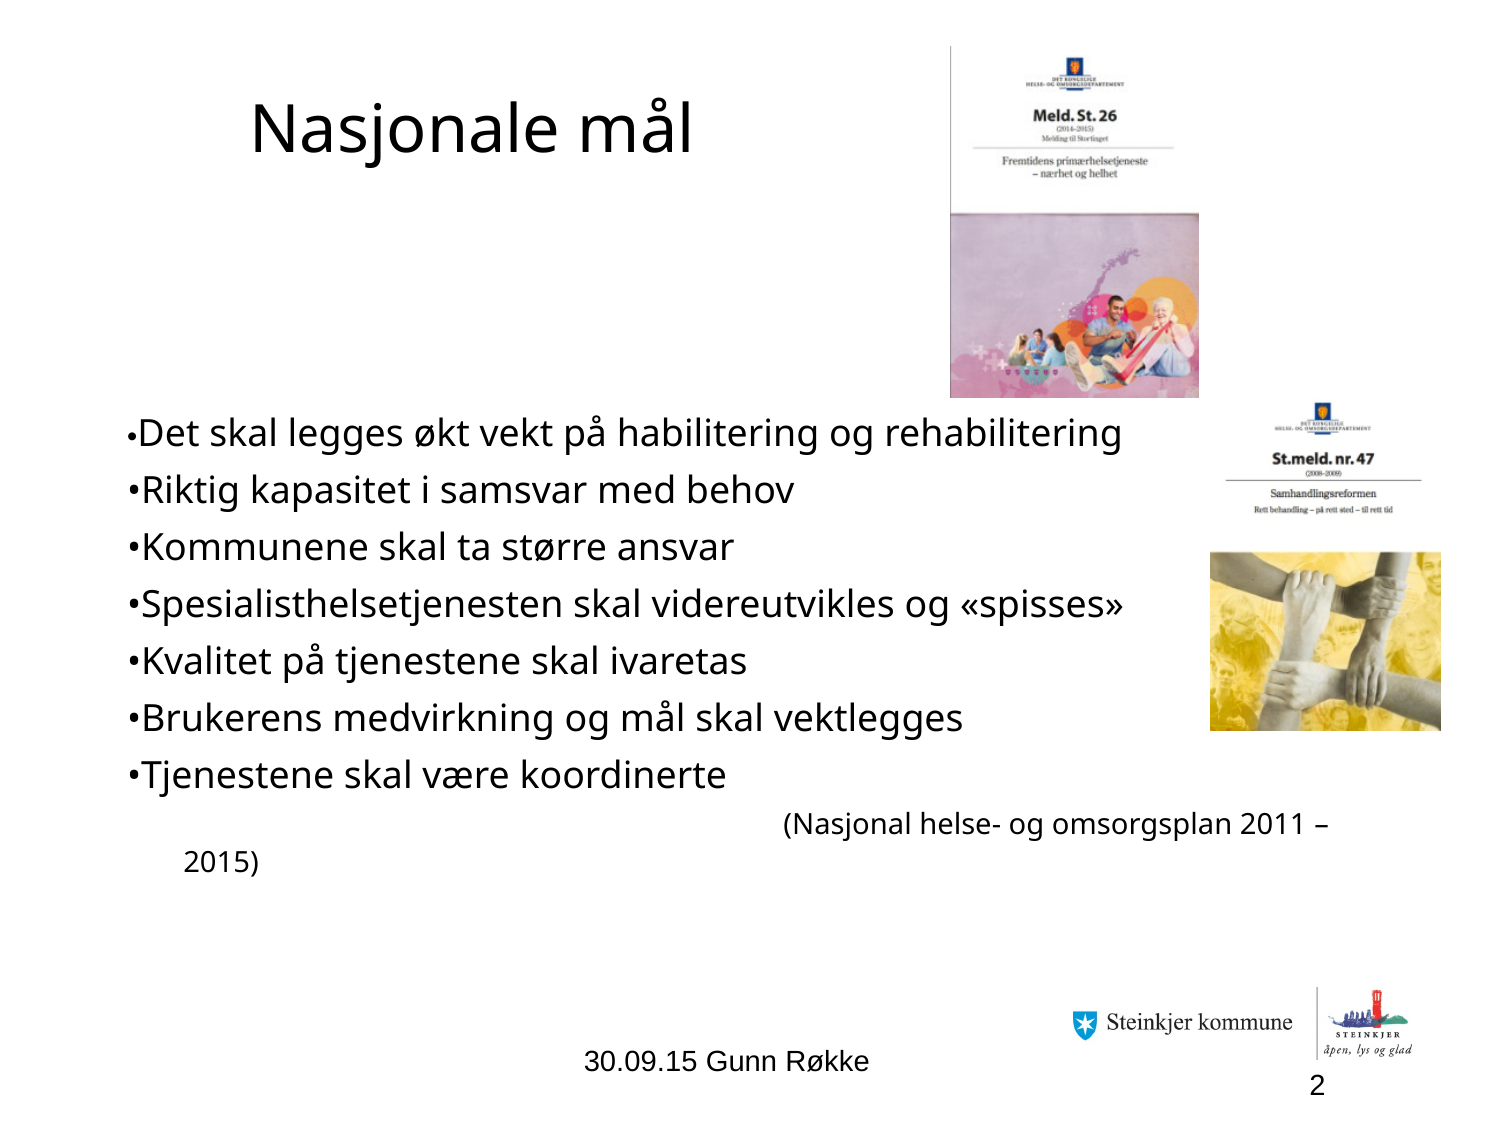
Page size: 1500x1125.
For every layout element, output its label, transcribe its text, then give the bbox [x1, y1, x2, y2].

picture [1210, 396, 1441, 731]
picture [1073, 987, 1412, 1060]
slide_number 2 [1074, 1058, 1341, 1101]
picture [950, 45, 1199, 398]
footer 30.09.15 Gunn Røkke [513, 1034, 941, 1077]
title Nasjonale mål [112, 99, 833, 232]
list •Det skal legges økt vekt på habilitering og rehabilitering •Riktig kapasitet i samsvar med behov •Kommunene skal ta større ansvar •Spesialisthelsetjenesten skal videreutvikles og «spisses» •Kvalitet på tjenestene skal ivaretas •Brukerens medvirkning og mål skal vektlegges •Tjenestene skal være koordinerte (Nasjonal helse- og omsorgsplan 2011 – 2015) [111, 396, 1389, 1001]
picture [1079, 1017, 1092, 1032]
